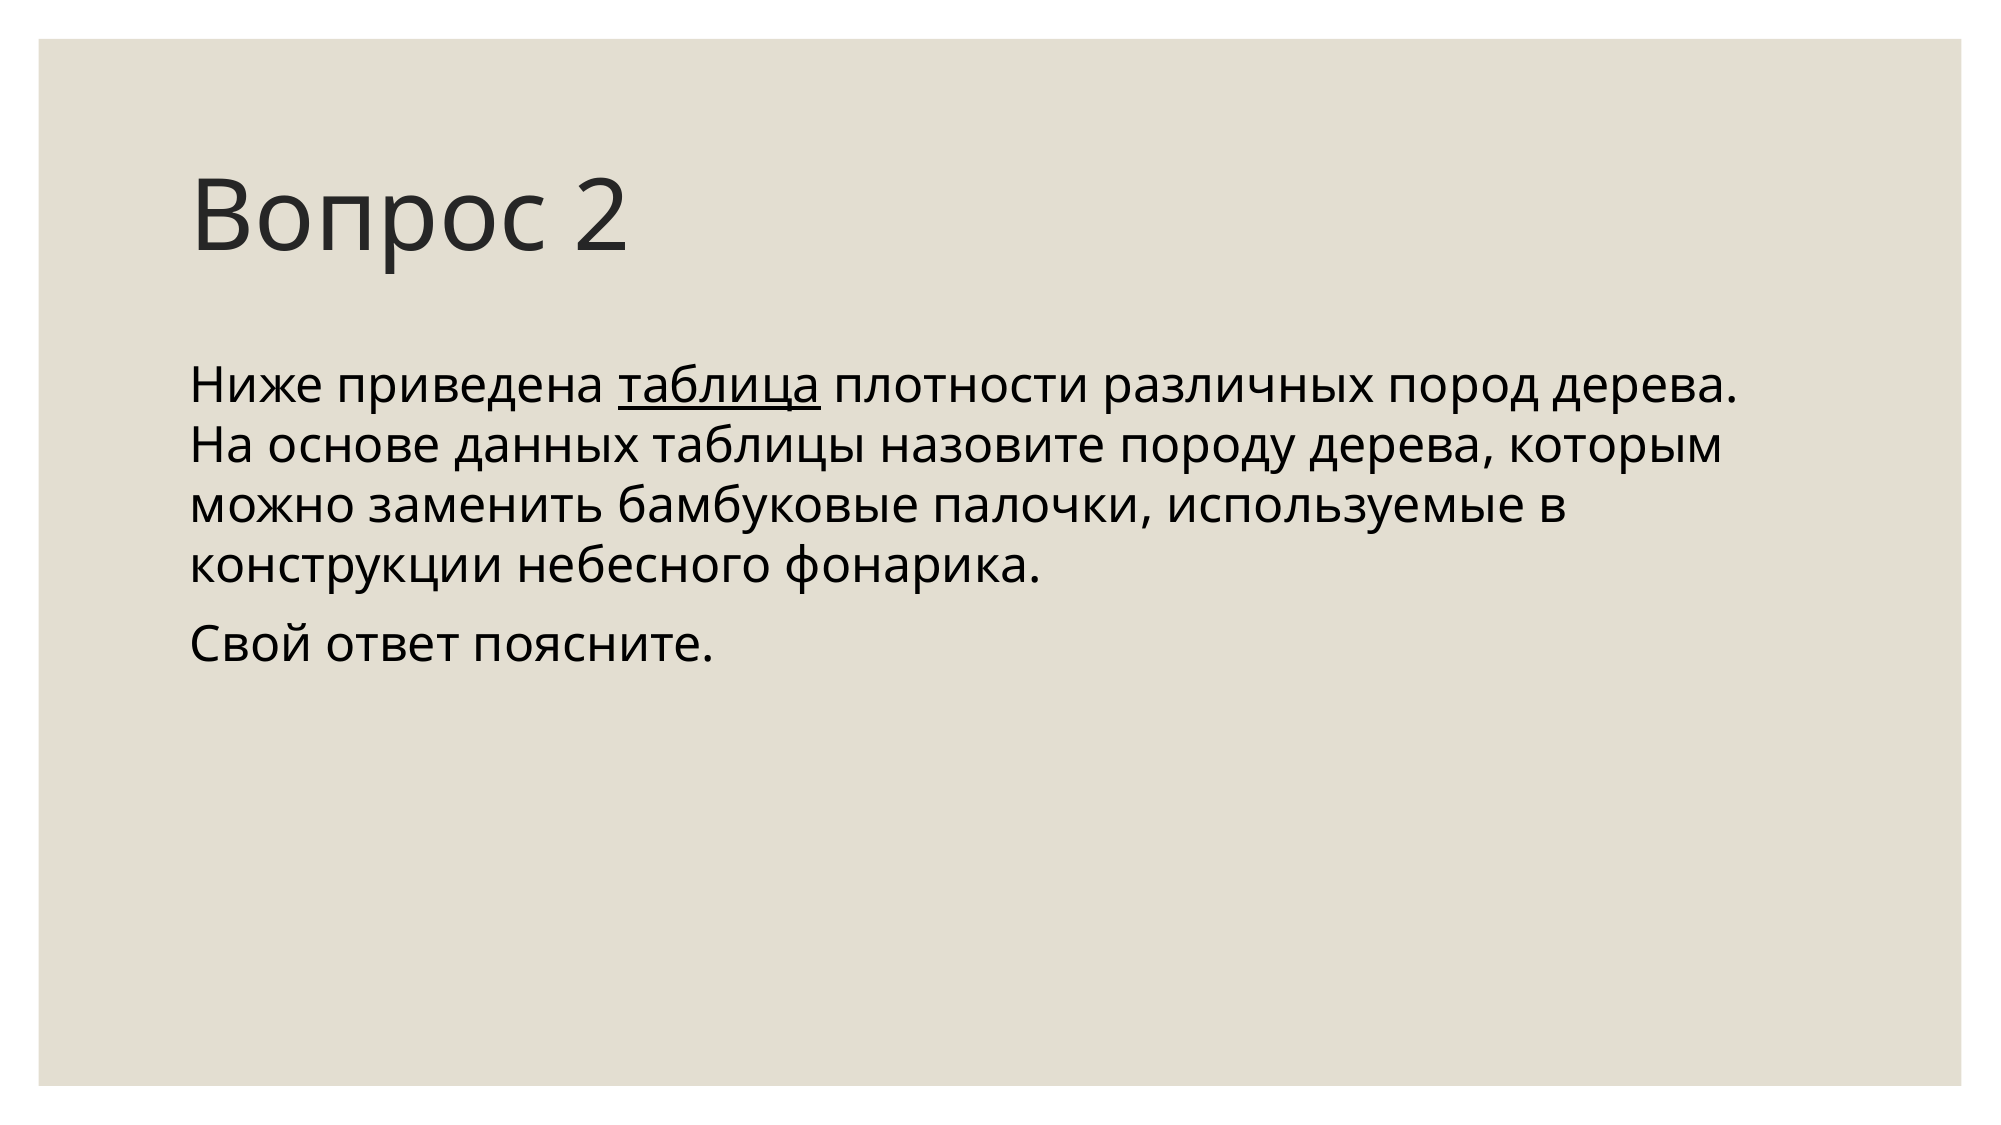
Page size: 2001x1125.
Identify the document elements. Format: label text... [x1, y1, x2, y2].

title Вопрос 2 [174, 105, 1825, 331]
list Ниже приведена таблица плотности различных пород дерева. На основе данных таблицы назовите породу дерева, которым можно заменить бамбуковые палочки, используемые в конструкции небесного фонарика. Свой ответ поясните. [174, 345, 1825, 990]
